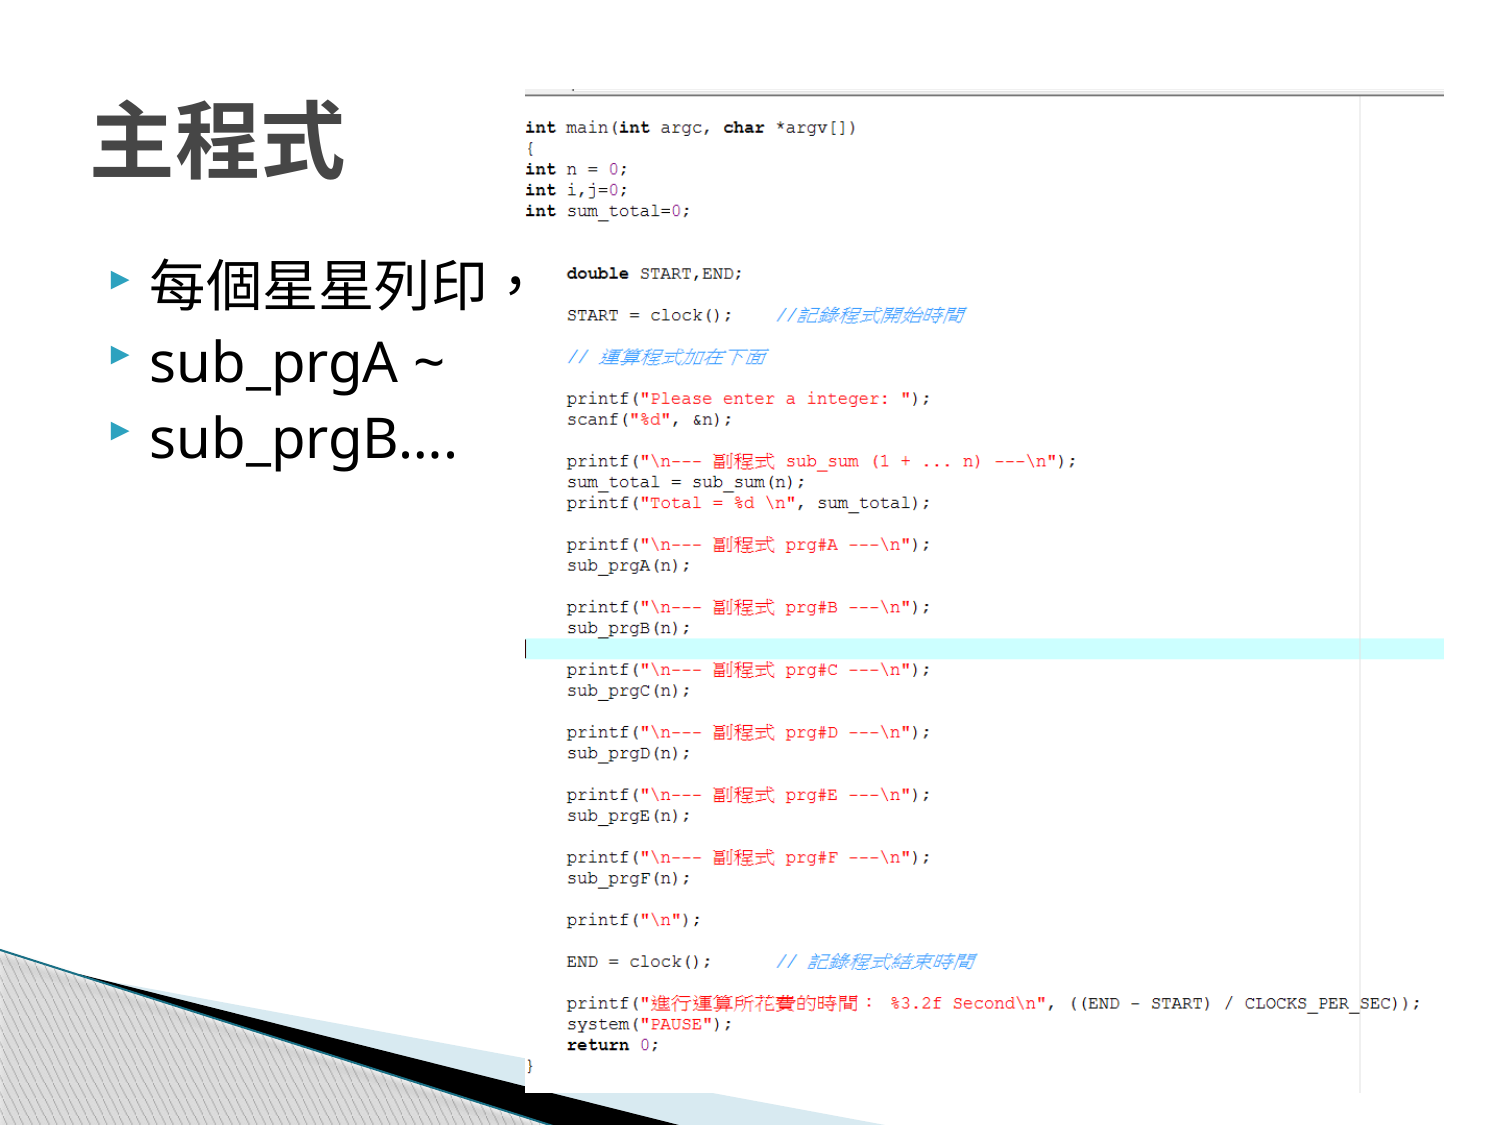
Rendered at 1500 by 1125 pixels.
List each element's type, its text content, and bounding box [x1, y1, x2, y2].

title 主程式 [75, 45, 1425, 233]
picture [525, 89, 1444, 1094]
list 每個星星列印，以 sub_prgA ~ sub_prgB…. [75, 243, 519, 986]
